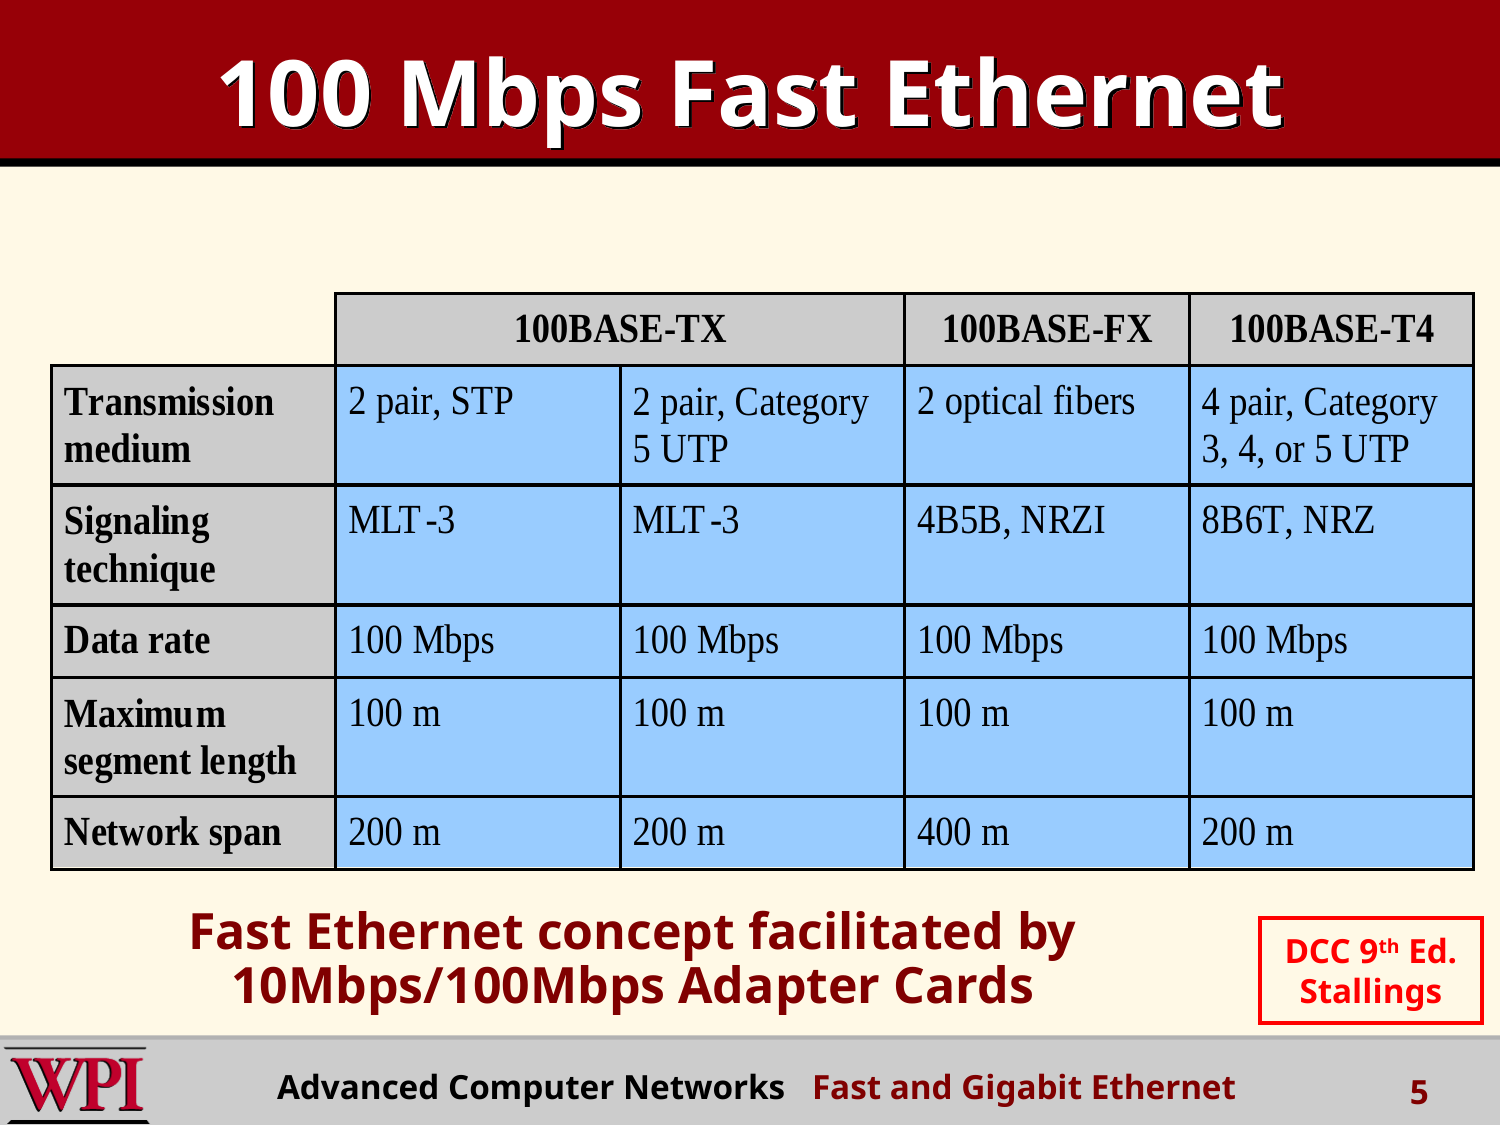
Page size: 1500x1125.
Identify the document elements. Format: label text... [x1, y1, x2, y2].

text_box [49, 243, 1476, 919]
text_box Fast Ethernet concept facilitated by 10Mbps/100Mbps Adapter Cards [17, 898, 1248, 1022]
picture [0, 1040, 1500, 1125]
picture [0, 167, 1500, 1035]
footer Advanced Computer Networks Fast and Gigabit Ethernet [210, 1058, 1304, 1107]
title 100 Mbps Fast Ethernet [29, 18, 1471, 150]
text_box DCC 9th Ed. Stallings [1259, 917, 1483, 1024]
slide_number 5 [1344, 1063, 1495, 1102]
picture [0, 0, 1500, 158]
